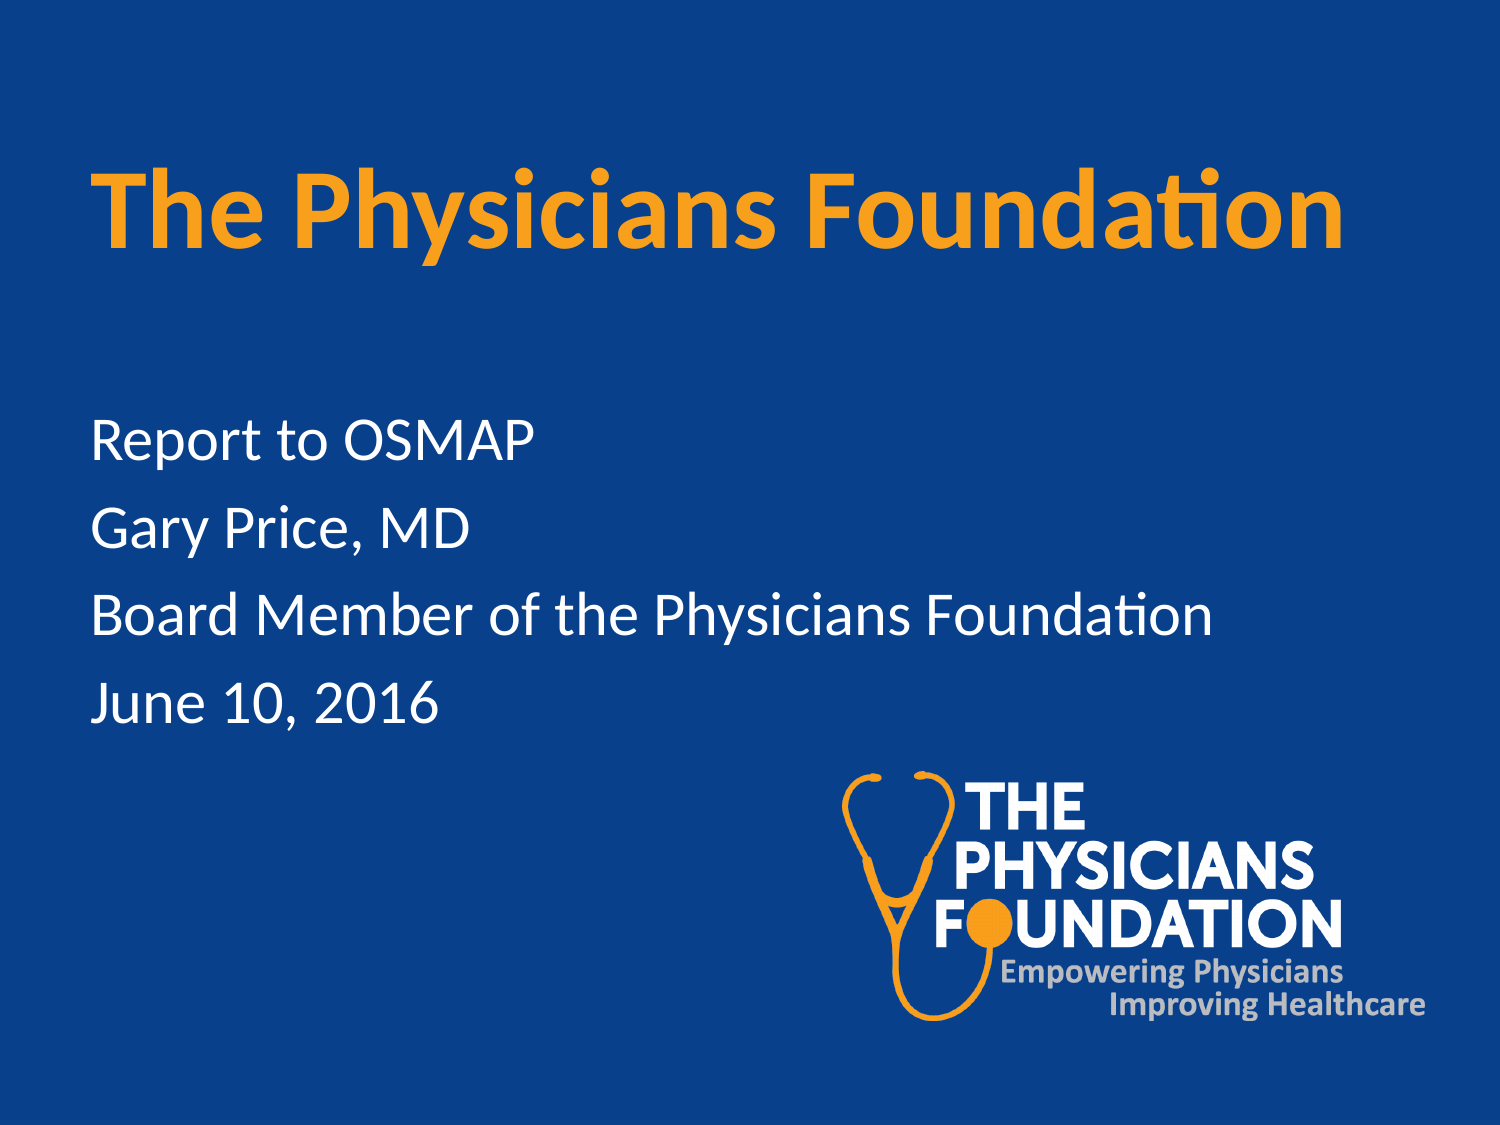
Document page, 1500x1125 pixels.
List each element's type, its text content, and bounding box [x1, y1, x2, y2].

subtitle Report to OSMAP Gary Price, MD Board Member of the Physicians Foundation June 10, 2016 [74, 390, 1426, 961]
picture [842, 961, 1425, 1021]
title The Physicians Foundation [74, 149, 1426, 390]
